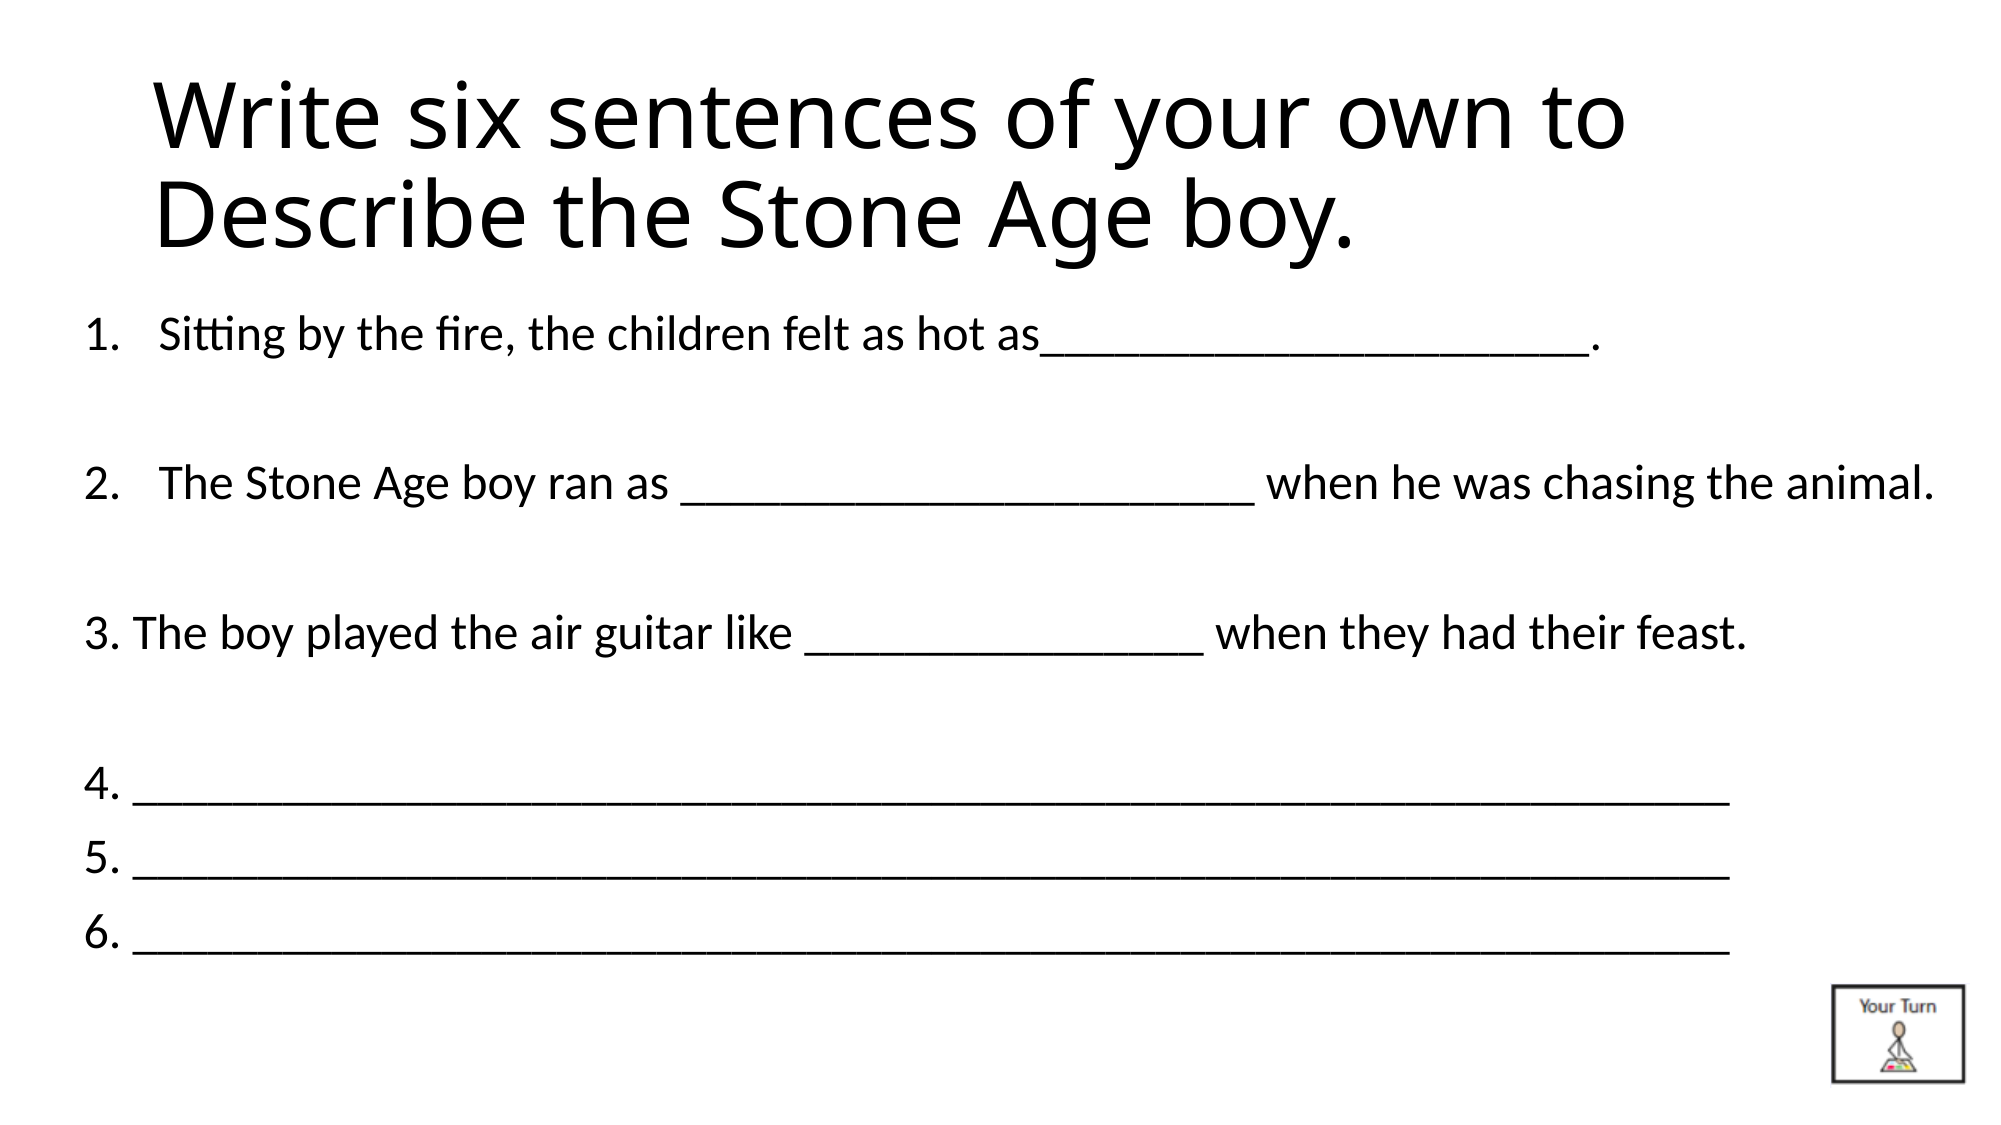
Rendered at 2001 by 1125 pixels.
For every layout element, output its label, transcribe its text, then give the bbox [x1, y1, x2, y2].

list Sitting by the fire, the children felt as hot as______________________. The Stone Age boy ran as _______________________ when he was chasing the animal. 3. The boy played the air guitar like ________________ when they had their feast. 4. ________________________________________________________________ 5. ________________________________________________________________ 6. ________________________________________________________________ [68, 299, 1953, 1014]
title Write six sentences of your own to Describe the Stone Age boy. [137, 59, 1863, 278]
picture [1830, 983, 1970, 1088]
